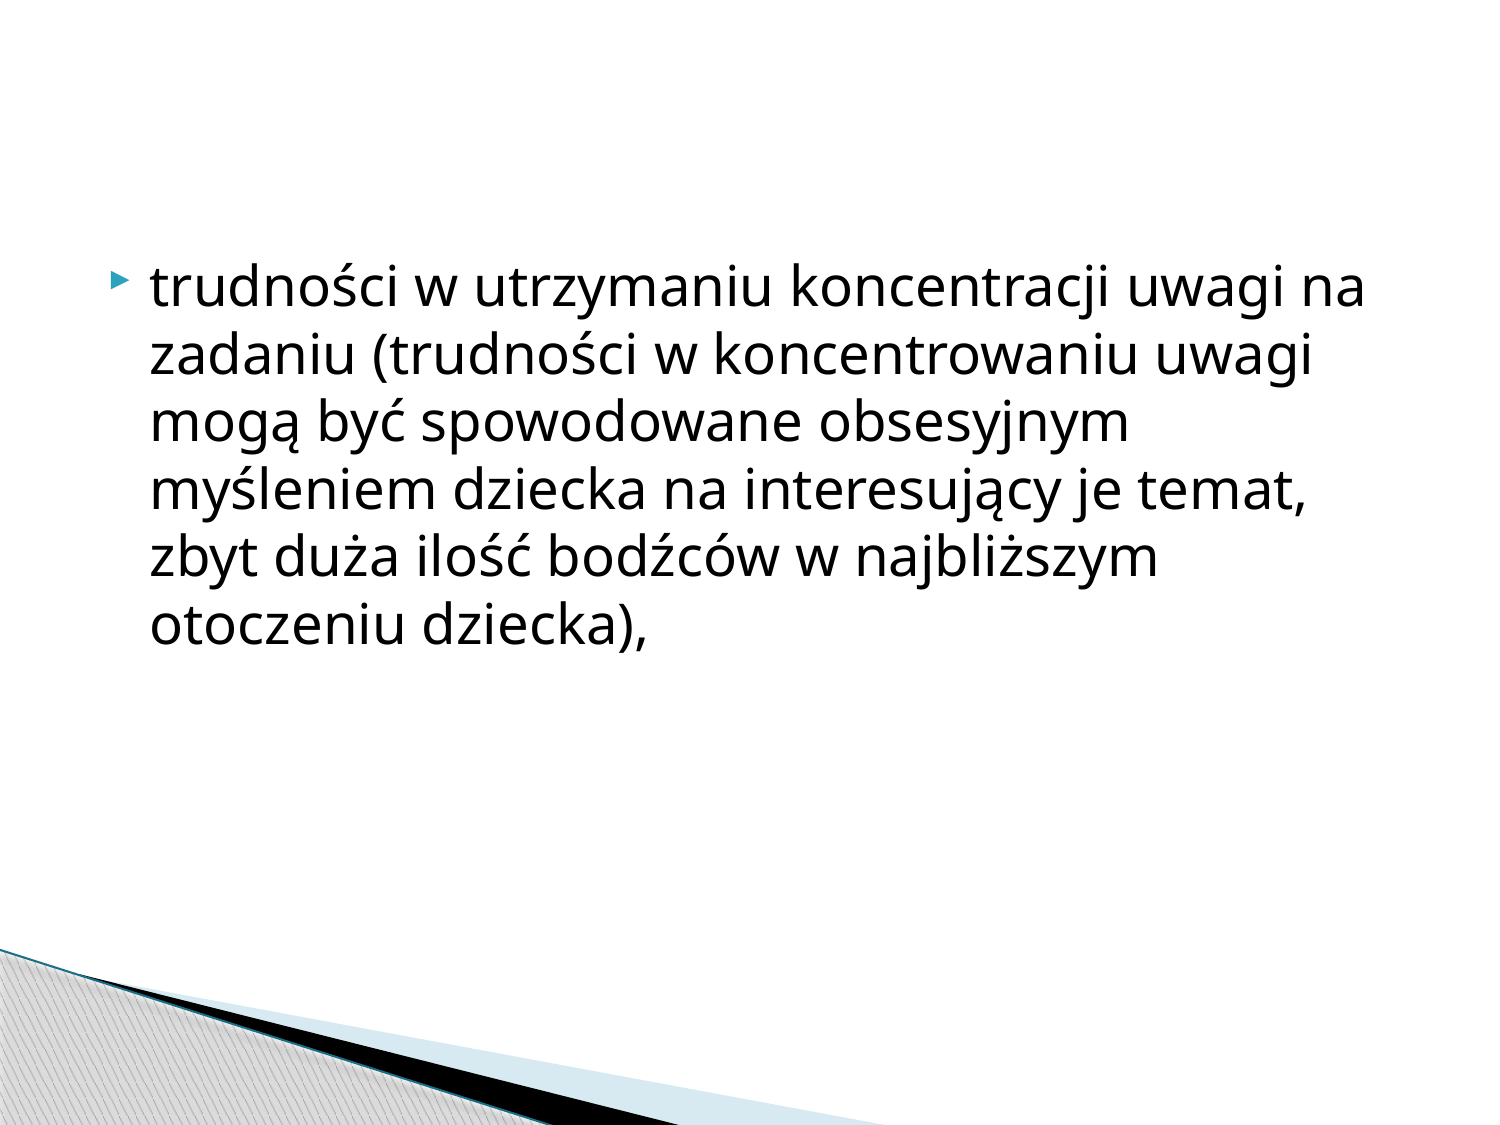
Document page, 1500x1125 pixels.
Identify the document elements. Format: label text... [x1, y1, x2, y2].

list trudności w utrzymaniu koncentracji uwagi na zadaniu (trudności w koncentrowaniu uwagi mogą być spowodowane obsesyjnym myśleniem dziecka na interesujący je temat, zbyt duża ilość bodźców w najbliższym otoczeniu dziecka), [75, 243, 1425, 986]
